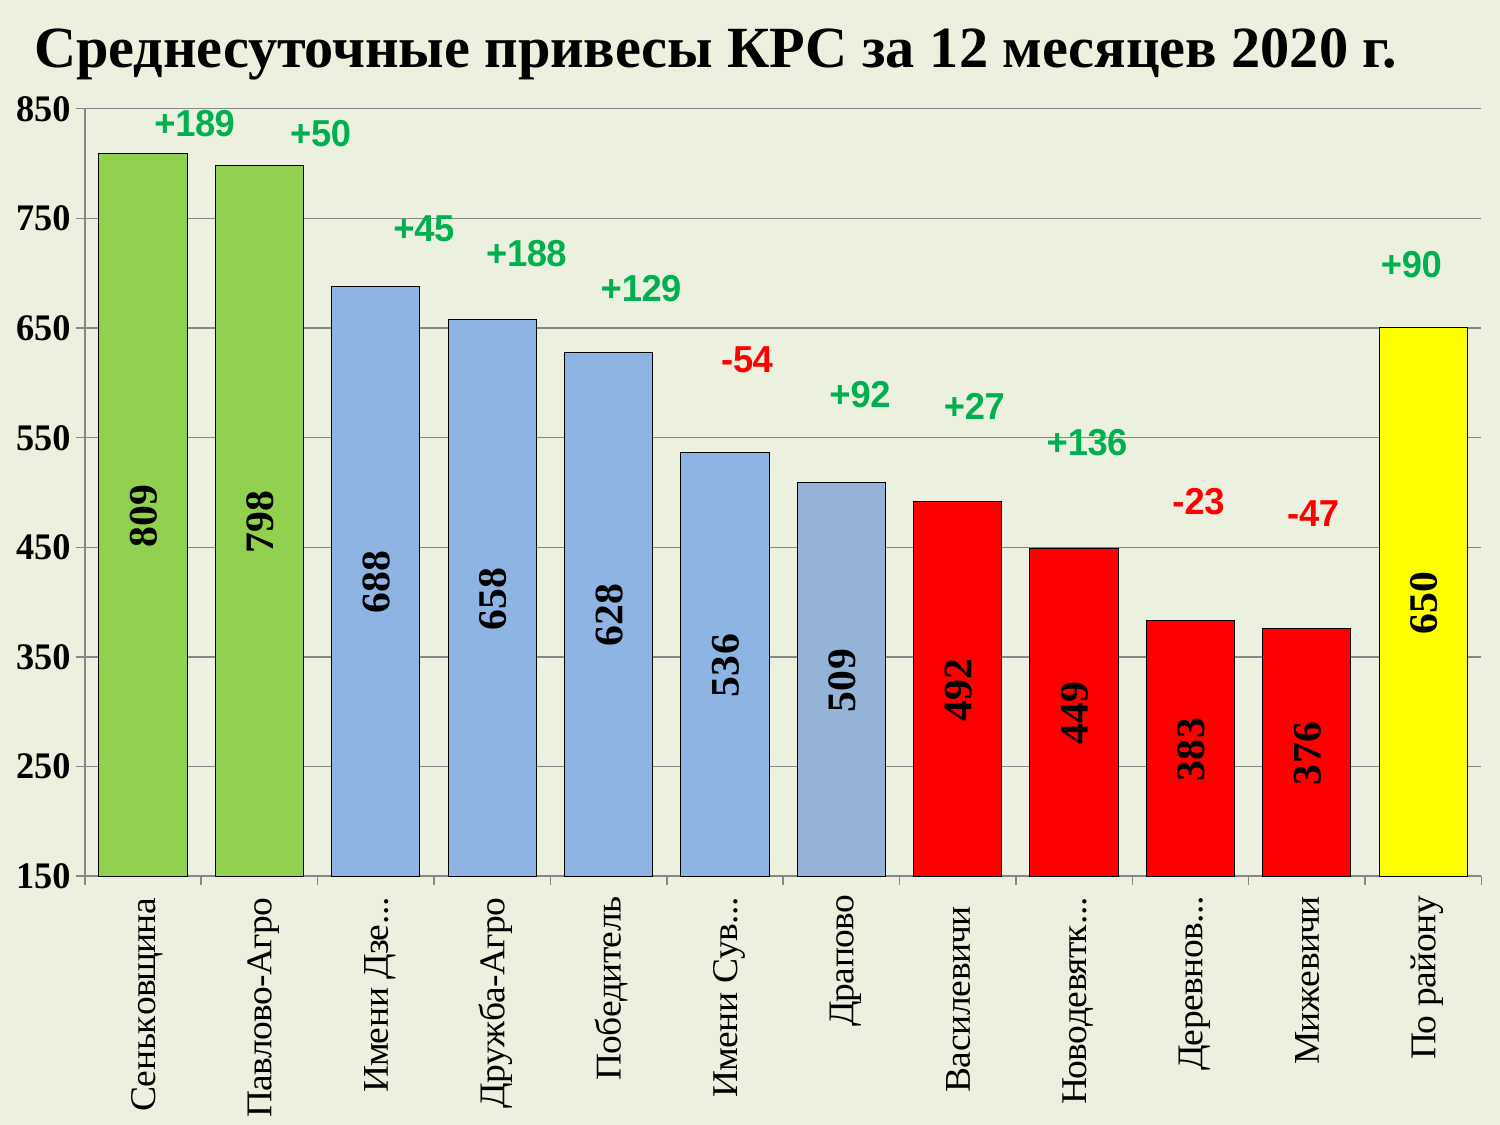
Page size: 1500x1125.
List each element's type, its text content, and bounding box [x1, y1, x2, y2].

text_box Среднесуточные привесы КРС за 12 месяцев 2020 г. [19, 1, 1484, 87]
chart [15, 87, 1483, 1125]
